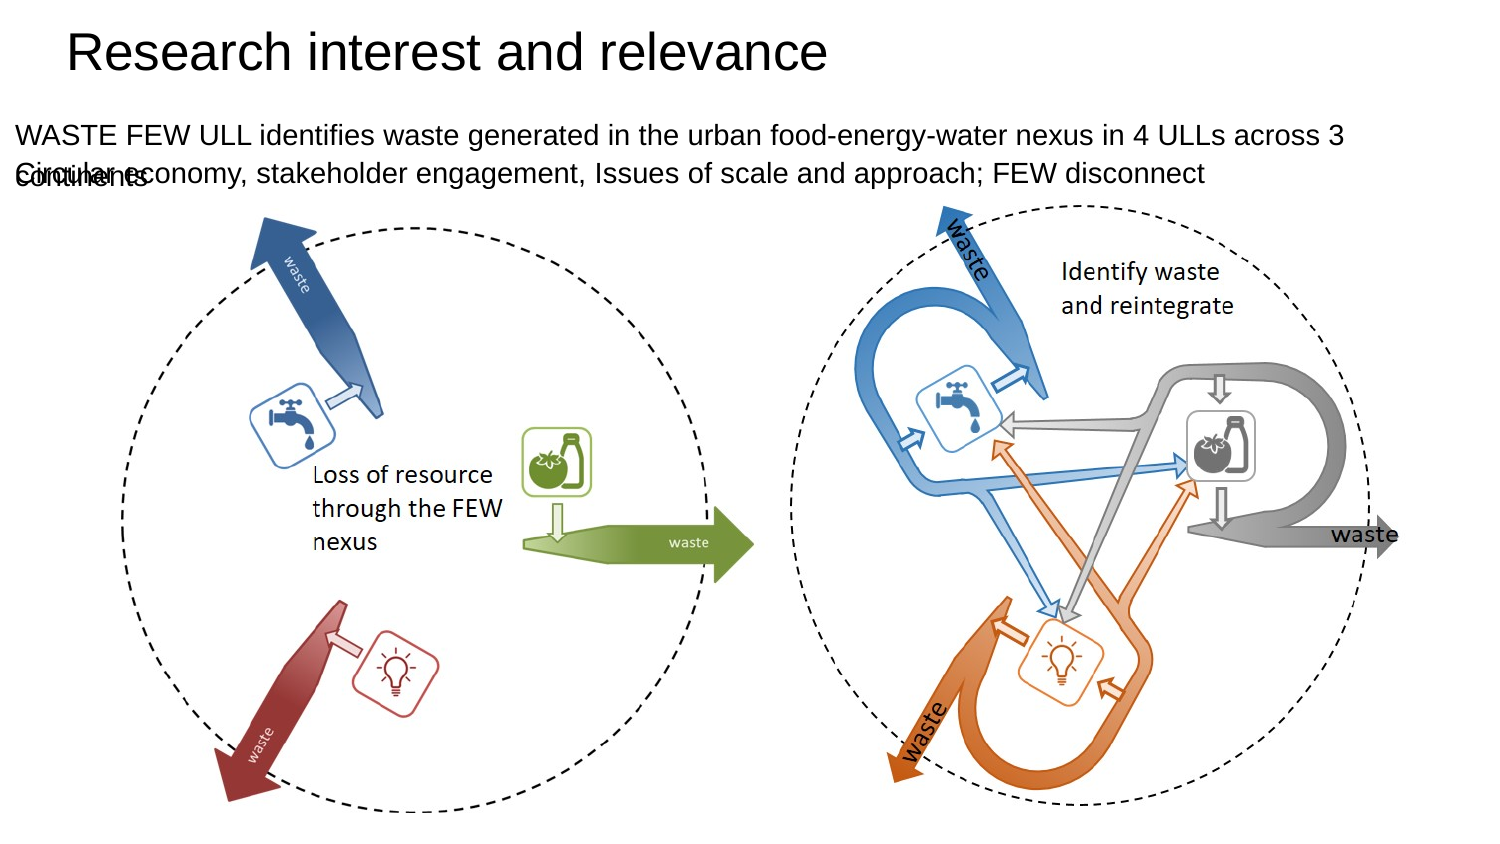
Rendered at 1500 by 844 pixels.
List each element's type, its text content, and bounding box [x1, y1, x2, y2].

list WASTE FEW ULL identifies waste generated in the urban food-energy-water nexus in 4 ULLs across 3 continents [0, 96, 1500, 657]
title Research interest and relevance [51, 2, 1449, 96]
picture [121, 189, 1418, 813]
text_box Circular economy, stakeholder engagement, Issues of scale and approach; FEW disconnect [0, 147, 1486, 197]
